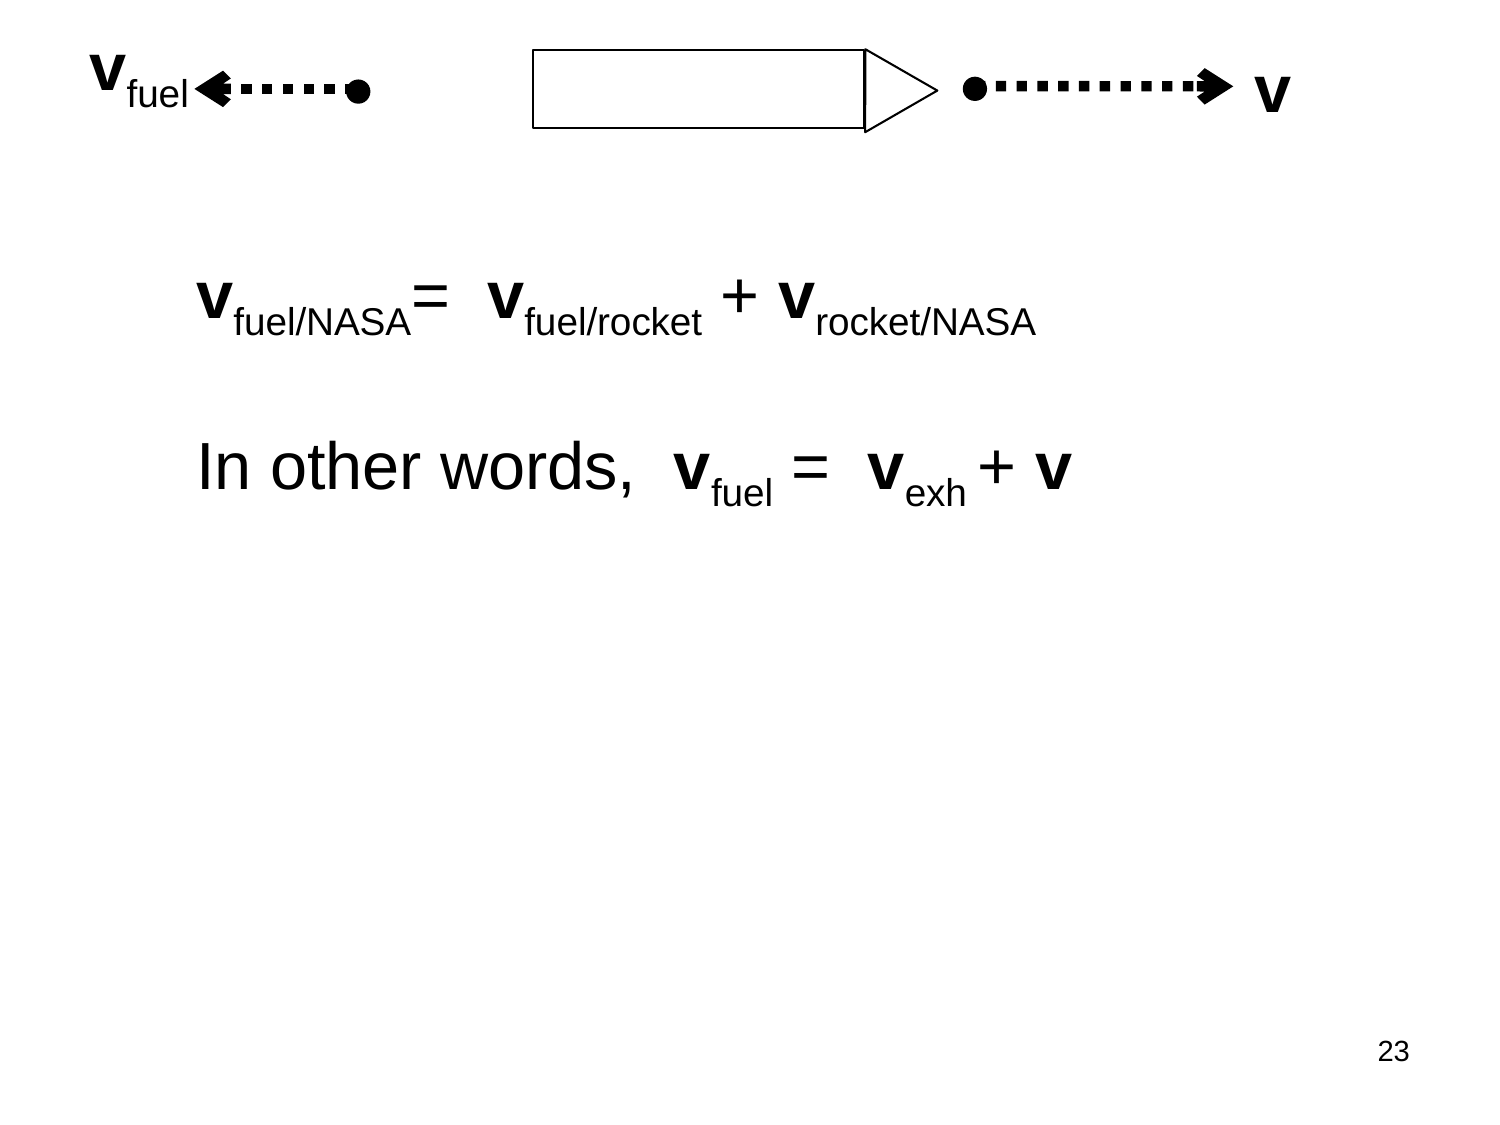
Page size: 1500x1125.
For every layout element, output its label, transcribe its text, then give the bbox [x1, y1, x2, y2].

slide_number 23 [1074, 1024, 1426, 1103]
text_box vfuel [74, 16, 204, 123]
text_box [963, 77, 1234, 101]
text_box [533, 50, 864, 128]
text_box vfuel/NASA= vfuel/rocket + vrocket/NASA In other words, vfuel = vexh + v [181, 244, 1238, 572]
text_box [347, 80, 370, 103]
text_box v [1239, 38, 1307, 134]
text_box [865, 49, 938, 133]
